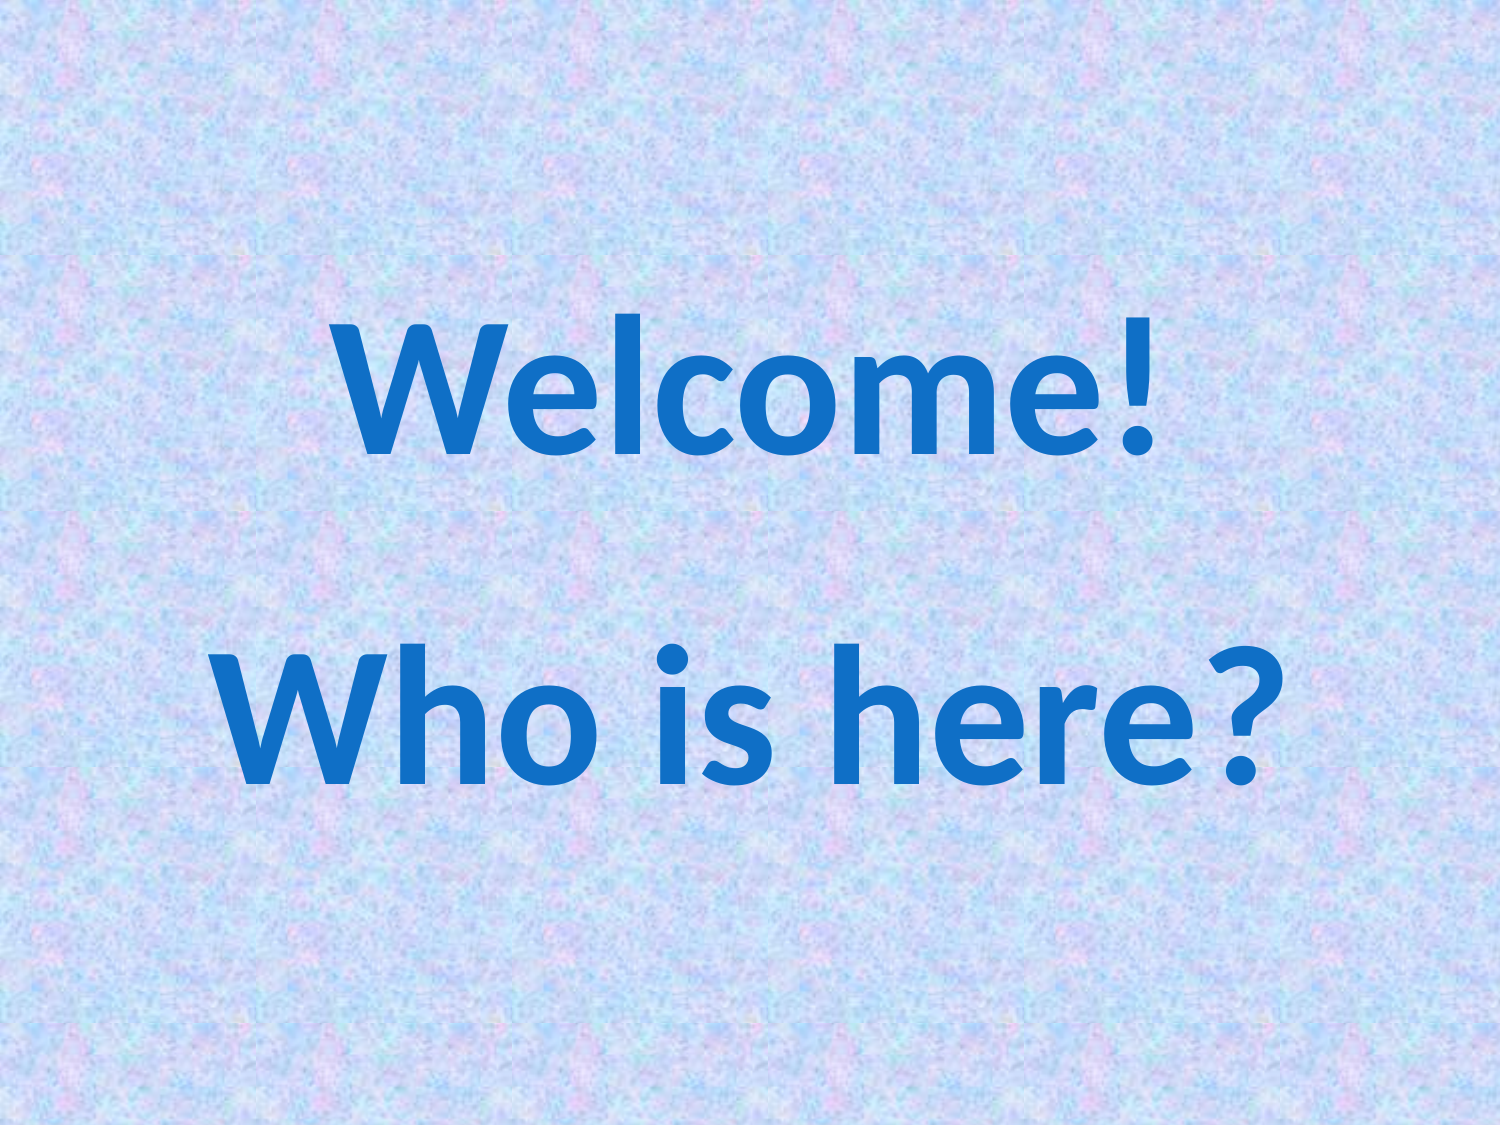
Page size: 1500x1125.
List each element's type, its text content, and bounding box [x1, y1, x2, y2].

picture [0, 0, 1500, 1125]
text_box Welcome! Who is here? [147, 246, 1353, 832]
